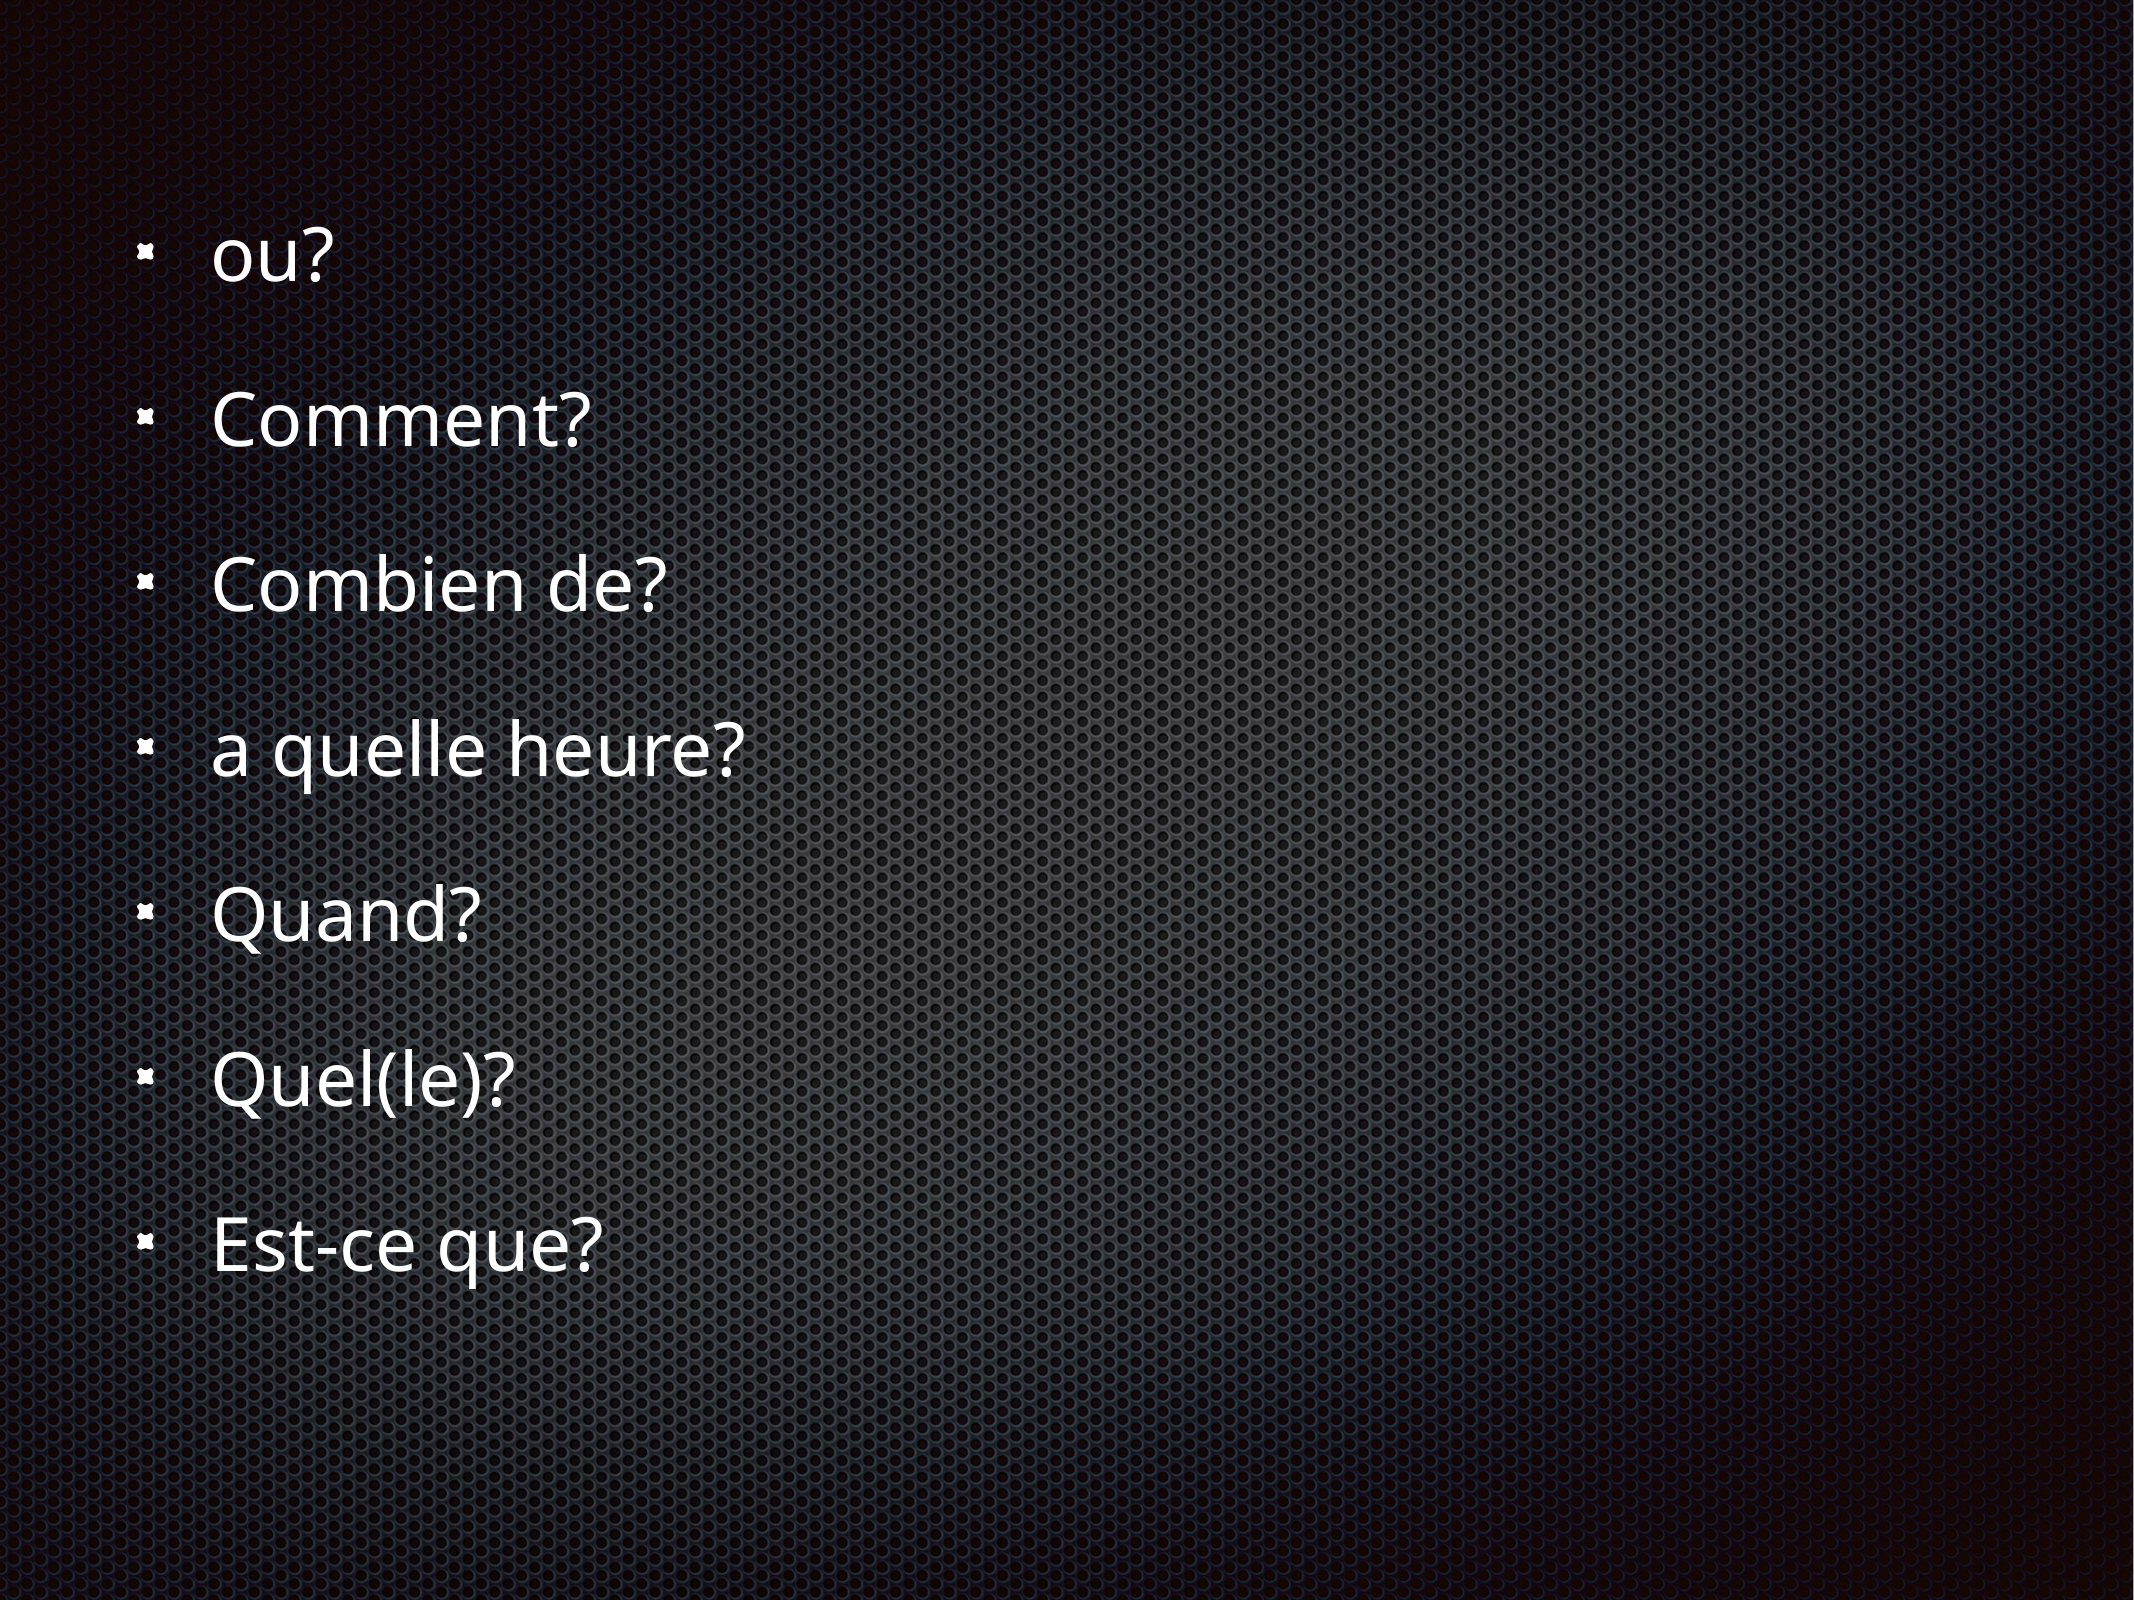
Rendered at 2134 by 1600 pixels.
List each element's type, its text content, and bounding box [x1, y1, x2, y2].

list ou? Comment? Combien de? a quelle heure? Quand? Quel(le)? Est-ce que? [128, 101, 2005, 1393]
picture [0, 0, 2134, 1600]
